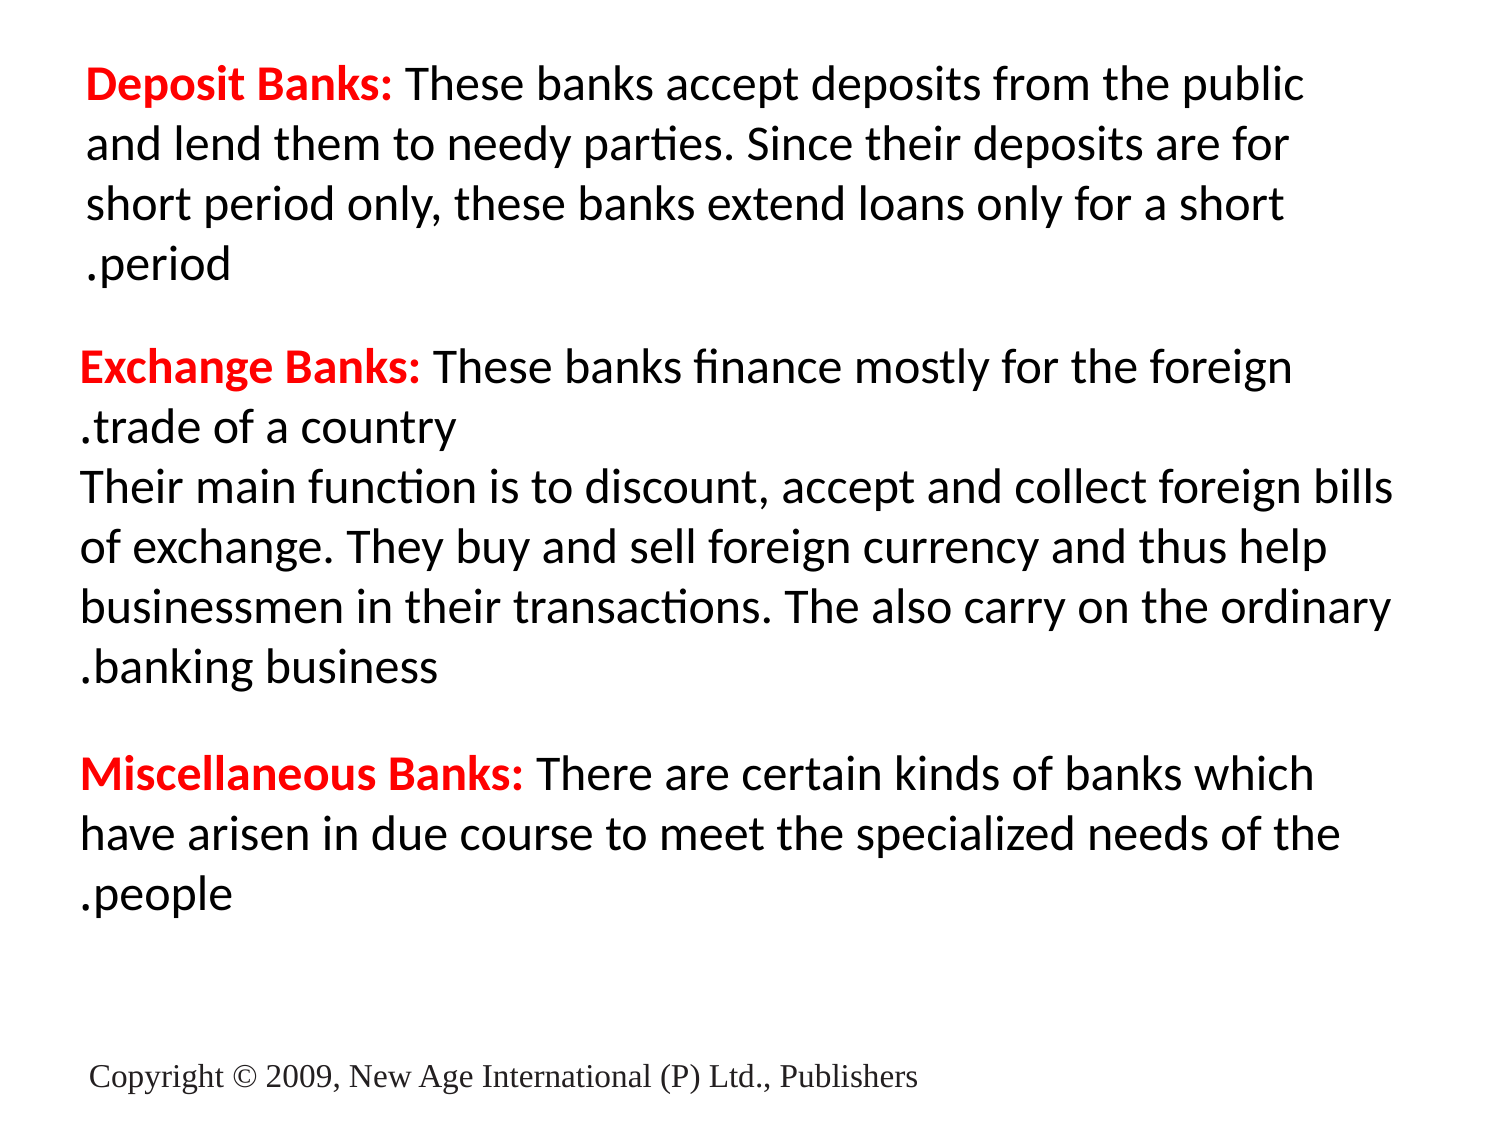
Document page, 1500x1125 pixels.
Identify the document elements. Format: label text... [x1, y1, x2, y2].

list Deposit Banks: These banks accept deposits from the public and lend them to needy parties. Since their deposits are for short period only, these banks extend loans only for a short period. [70, 42, 1418, 299]
text_box Miscellaneous Banks: There are certain kinds of banks which have arisen in due course to meet the specialized needs of the people. [64, 732, 1415, 928]
text_box Exchange Banks: These banks finance mostly for the foreign trade of a country. Their main function is to discount, accept and collect foreign bills of exchange. They buy and sell foreign currency and thus help businessmen in their transactions. The also carry on the ordinary banking business. [64, 326, 1415, 701]
text_box Copyright © 2009, New Age International (P) Ltd., Publishers [73, 1046, 1387, 1102]
